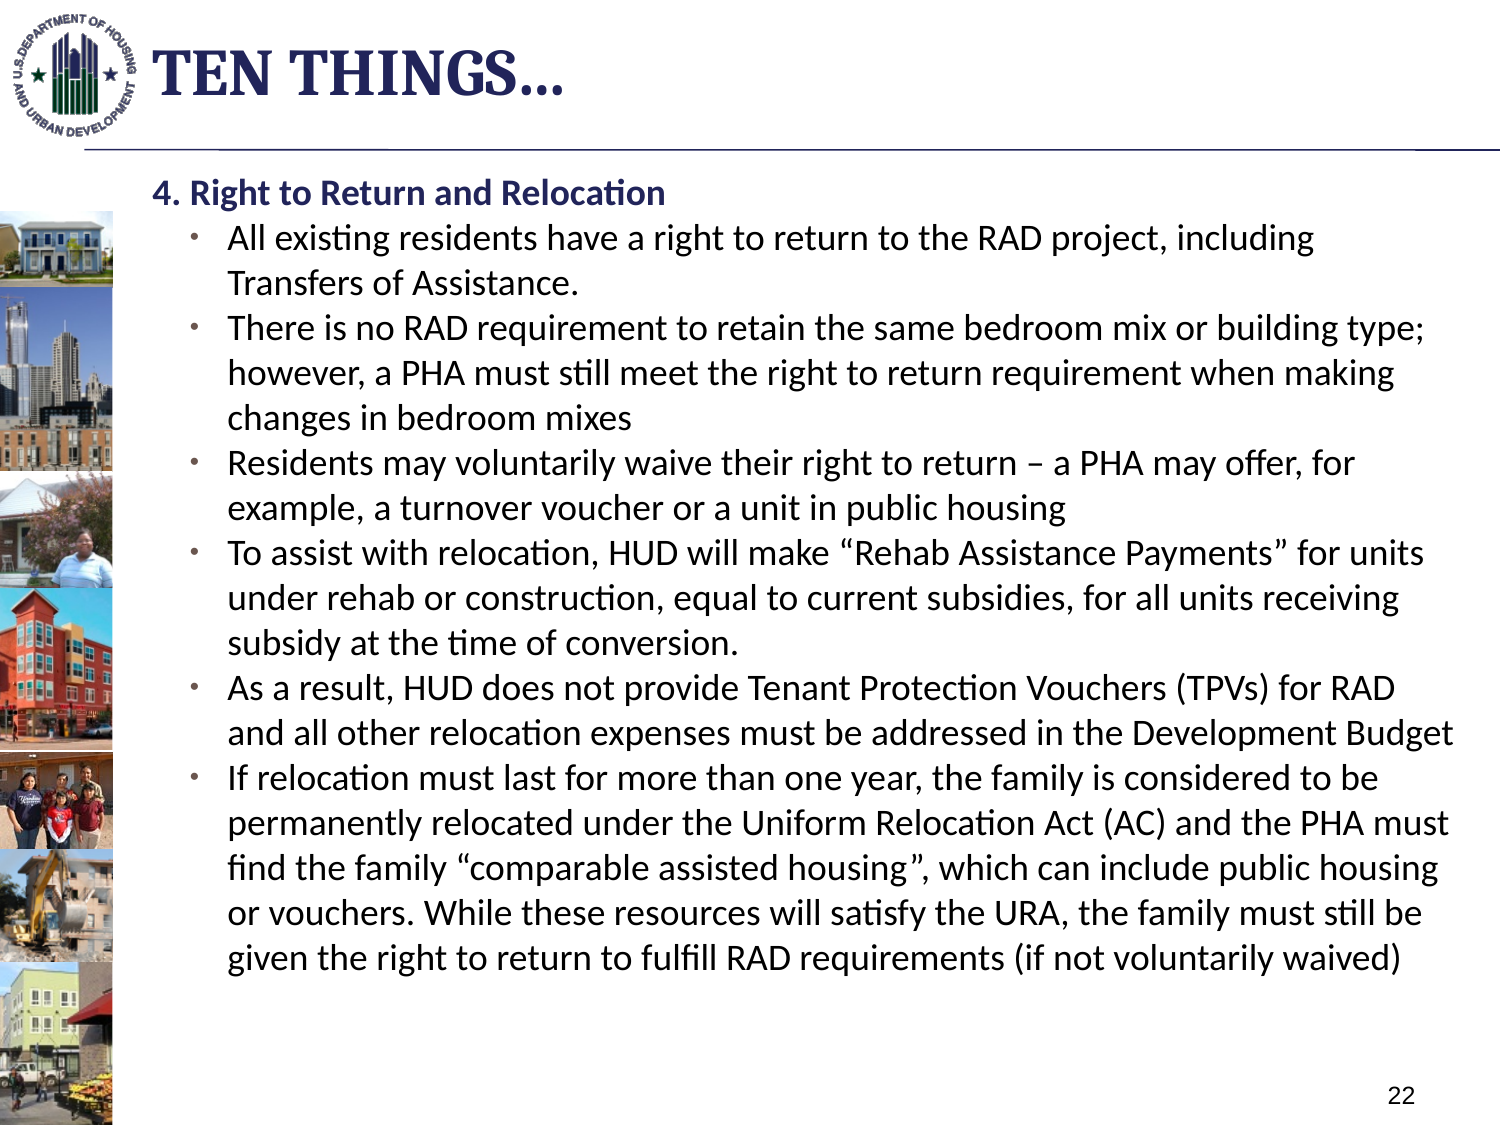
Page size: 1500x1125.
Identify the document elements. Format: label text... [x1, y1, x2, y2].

title Ten things… [137, 24, 1463, 113]
list 4. Right to Return and Relocation All existing residents have a right to return to the RAD project, including Transfers of Assistance. There is no RAD requirement to retain the same bedroom mix or building type; however, a PHA must still meet the right to return requirement when making changes in bedroom mixes Residents may voluntarily waive their right to return – a PHA may offer, for example, a turnover voucher or a unit in public housing To assist with relocation, HUD will make “Rehab Assistance Payments” for units under rehab or construction, equal to current subsidies, for all units receiving subsidy at the time of conversion. As a result, HUD does not provide Tenant Protection Vouchers (TPVs) for RAD and all other relocation expenses must be addressed in the Development Budget If relocation must last for more than one year, the family is considered to be permanently relocated under the Uniform Relocation Act (AC) and the PHA must find the family “comparable assisted housing”, which can include public housing or vouchers. While these resources will satisfy the URA, the family must still be given the right to return to fulfill RAD requirements (if not voluntarily waived) [137, 160, 1476, 1066]
slide_number 22 [1080, 1065, 1431, 1125]
picture [0, 752, 113, 1125]
picture [0, 211, 113, 750]
